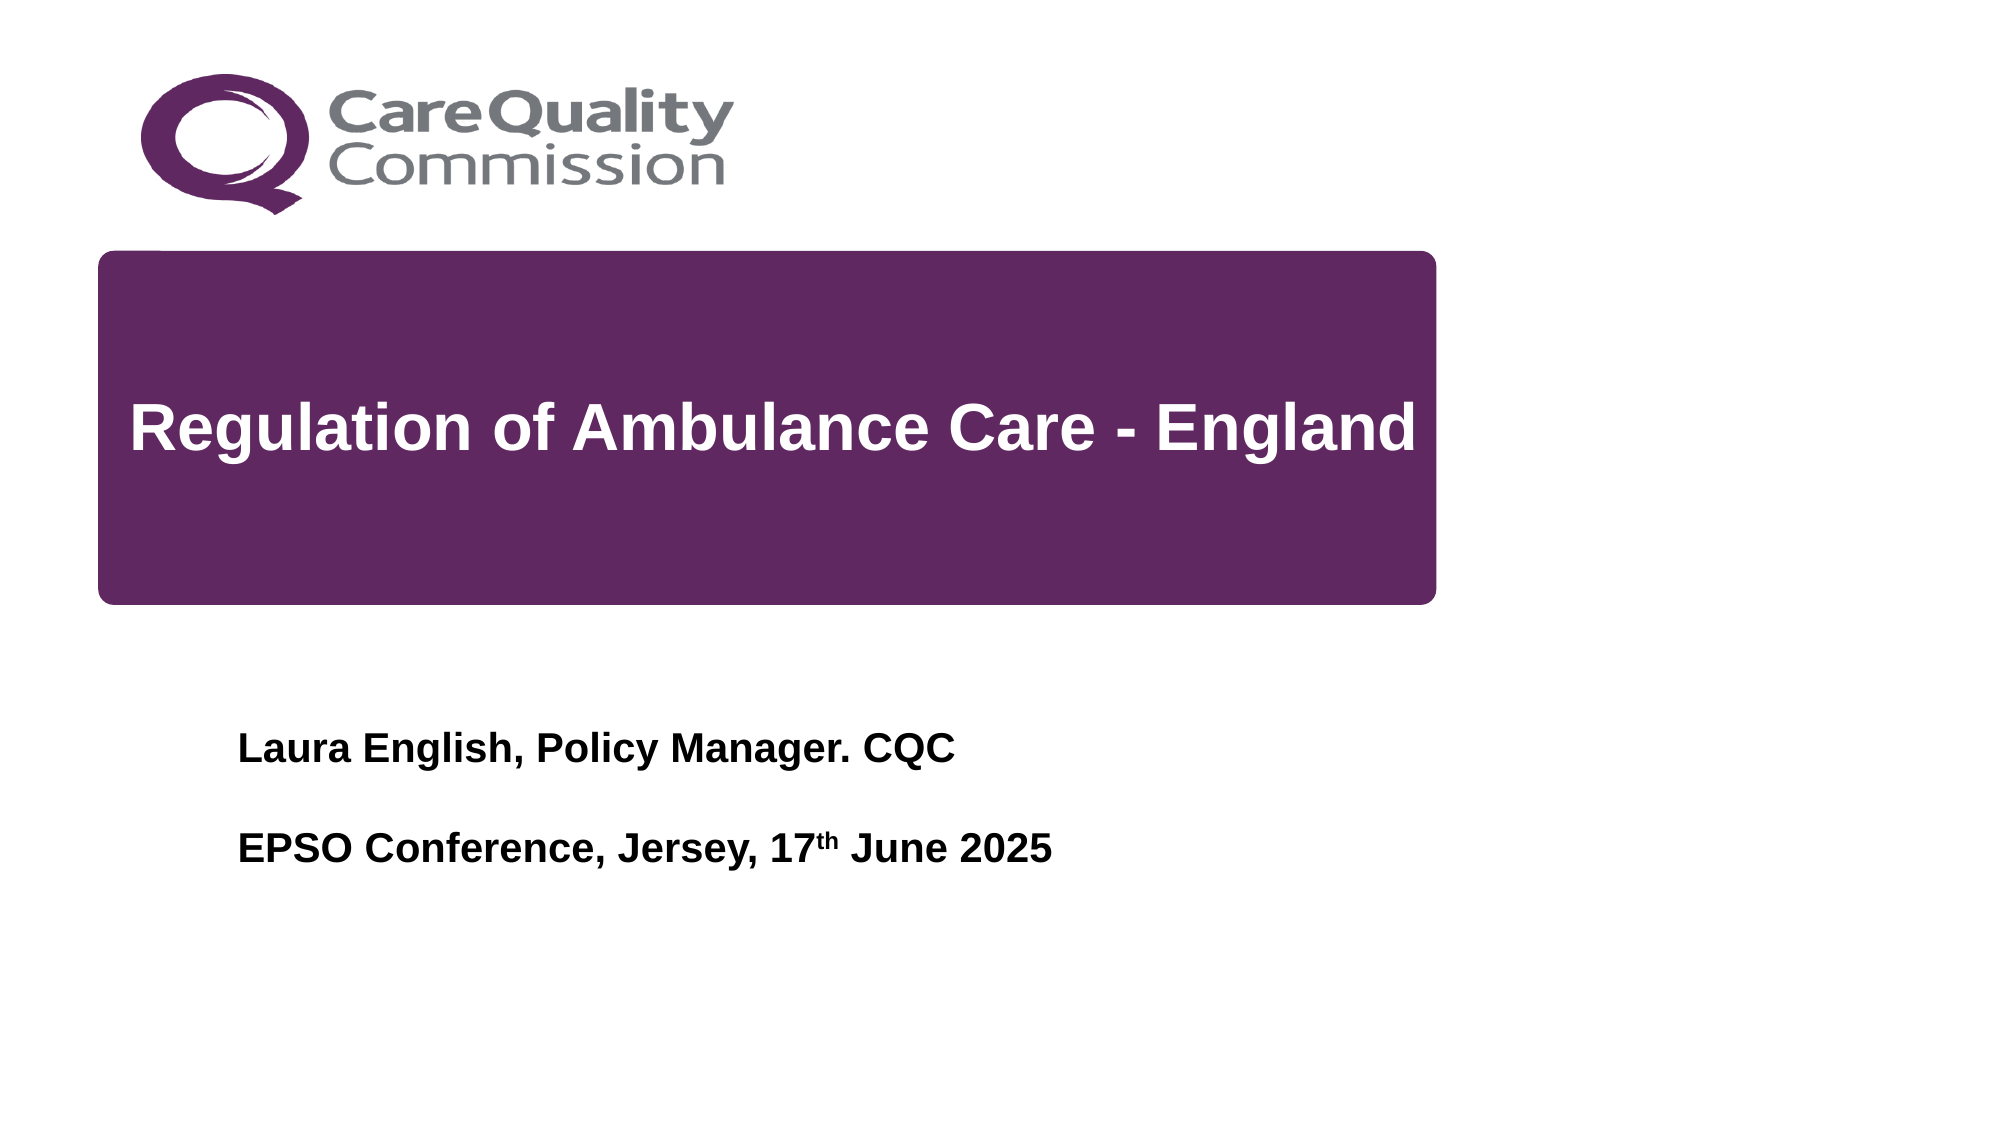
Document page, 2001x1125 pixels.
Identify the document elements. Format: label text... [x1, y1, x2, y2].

picture [141, 74, 734, 215]
title Regulation of Ambulance Care - England [100, 260, 1431, 1090]
text_box Laura English, Policy Manager. CQC EPSO Conference, Jersey, 17th June 2025 [222, 712, 1871, 878]
